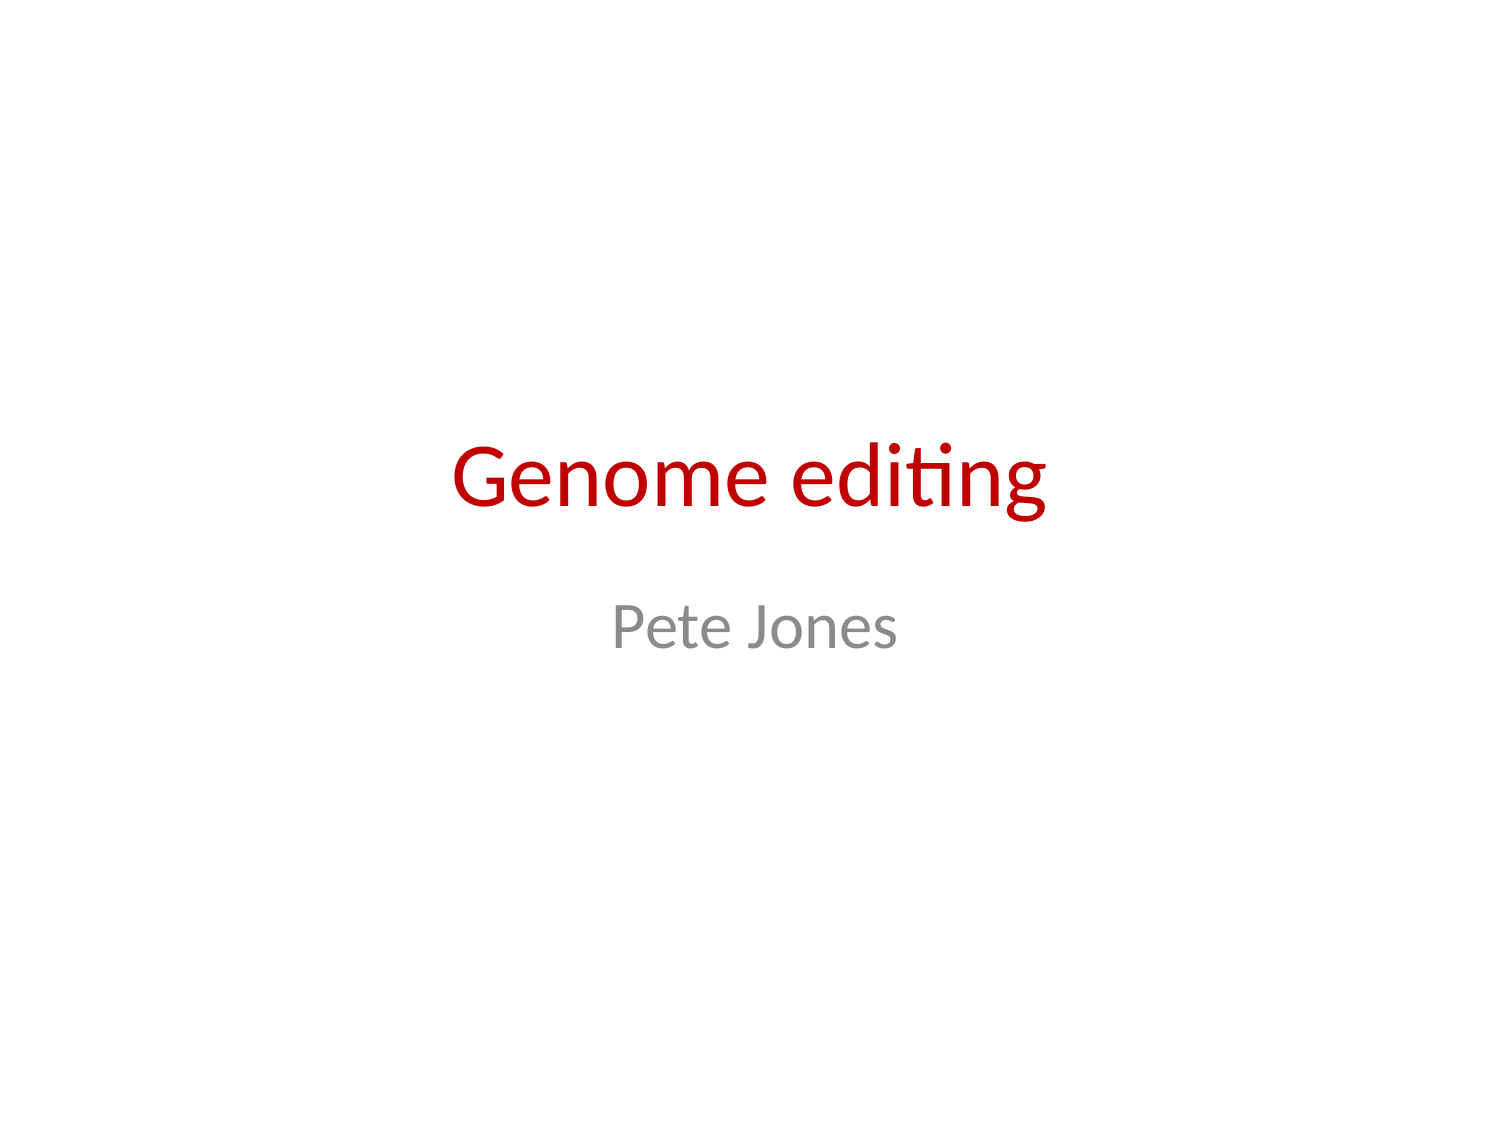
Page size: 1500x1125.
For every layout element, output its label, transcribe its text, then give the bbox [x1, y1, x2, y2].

title Genome editing [112, 349, 1388, 591]
subtitle Pete Jones [230, 574, 1281, 862]
